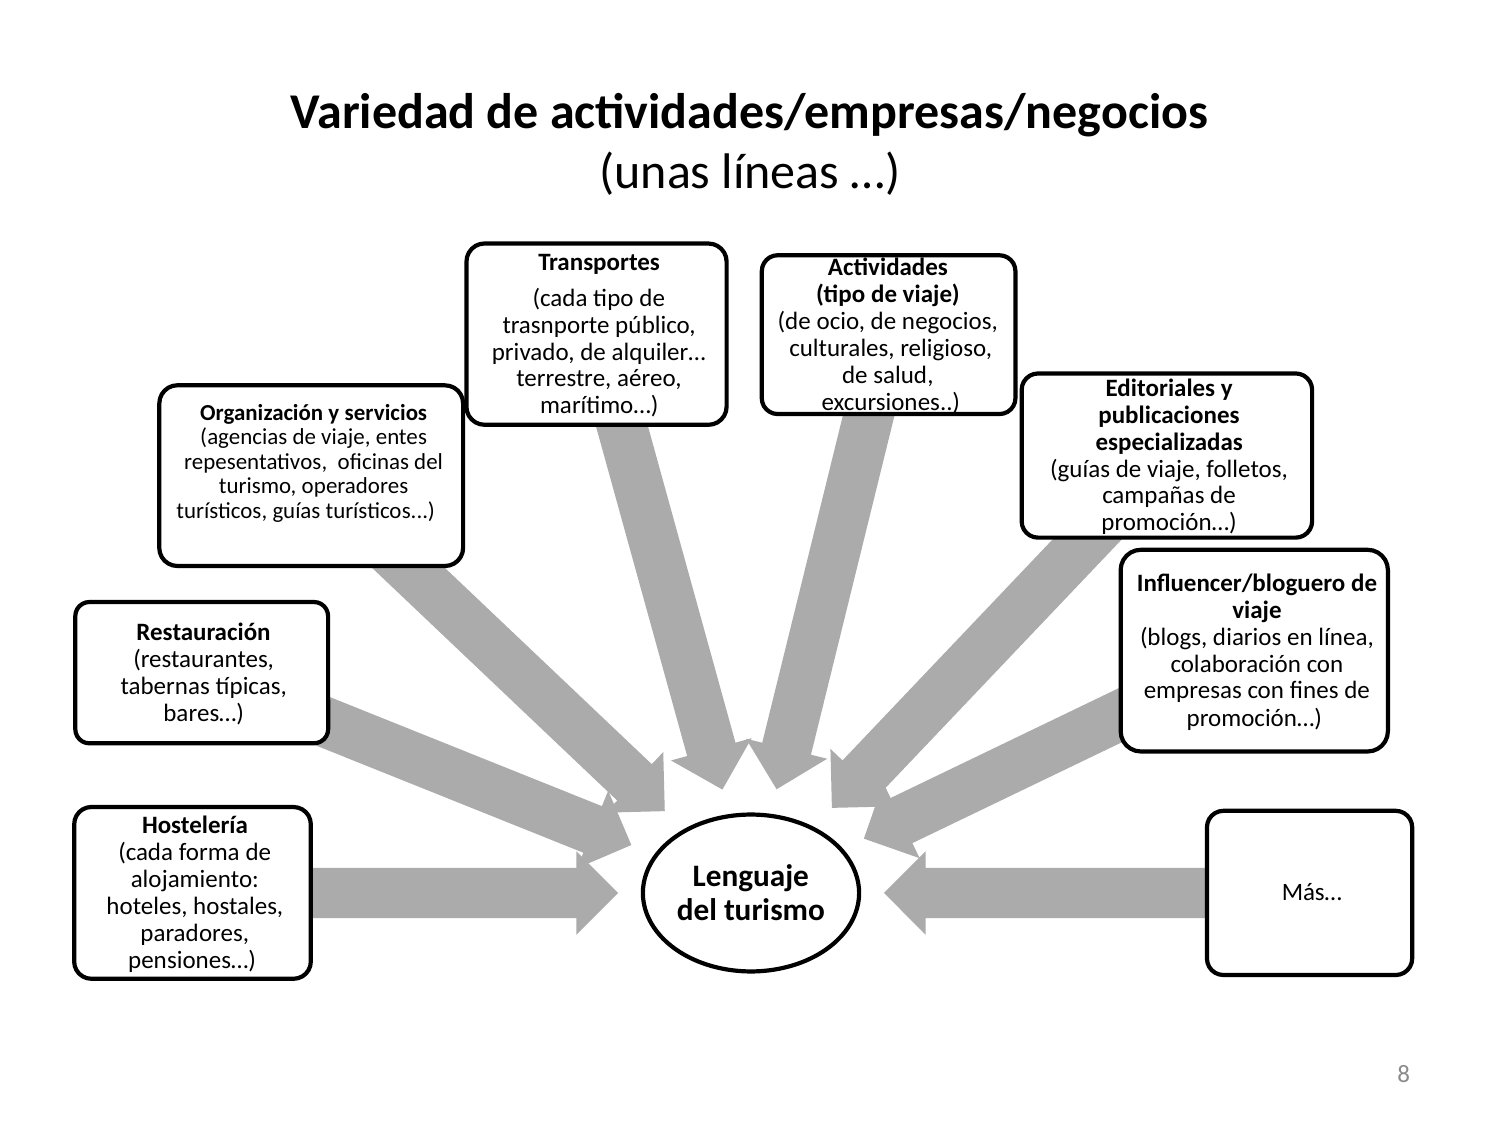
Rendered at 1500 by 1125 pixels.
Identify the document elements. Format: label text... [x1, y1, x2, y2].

title Variedad de actividades/empresas/negocios (unas líneas …) [75, 45, 1425, 233]
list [74, 231, 1412, 1006]
slide_number 8 [1074, 1042, 1425, 1103]
